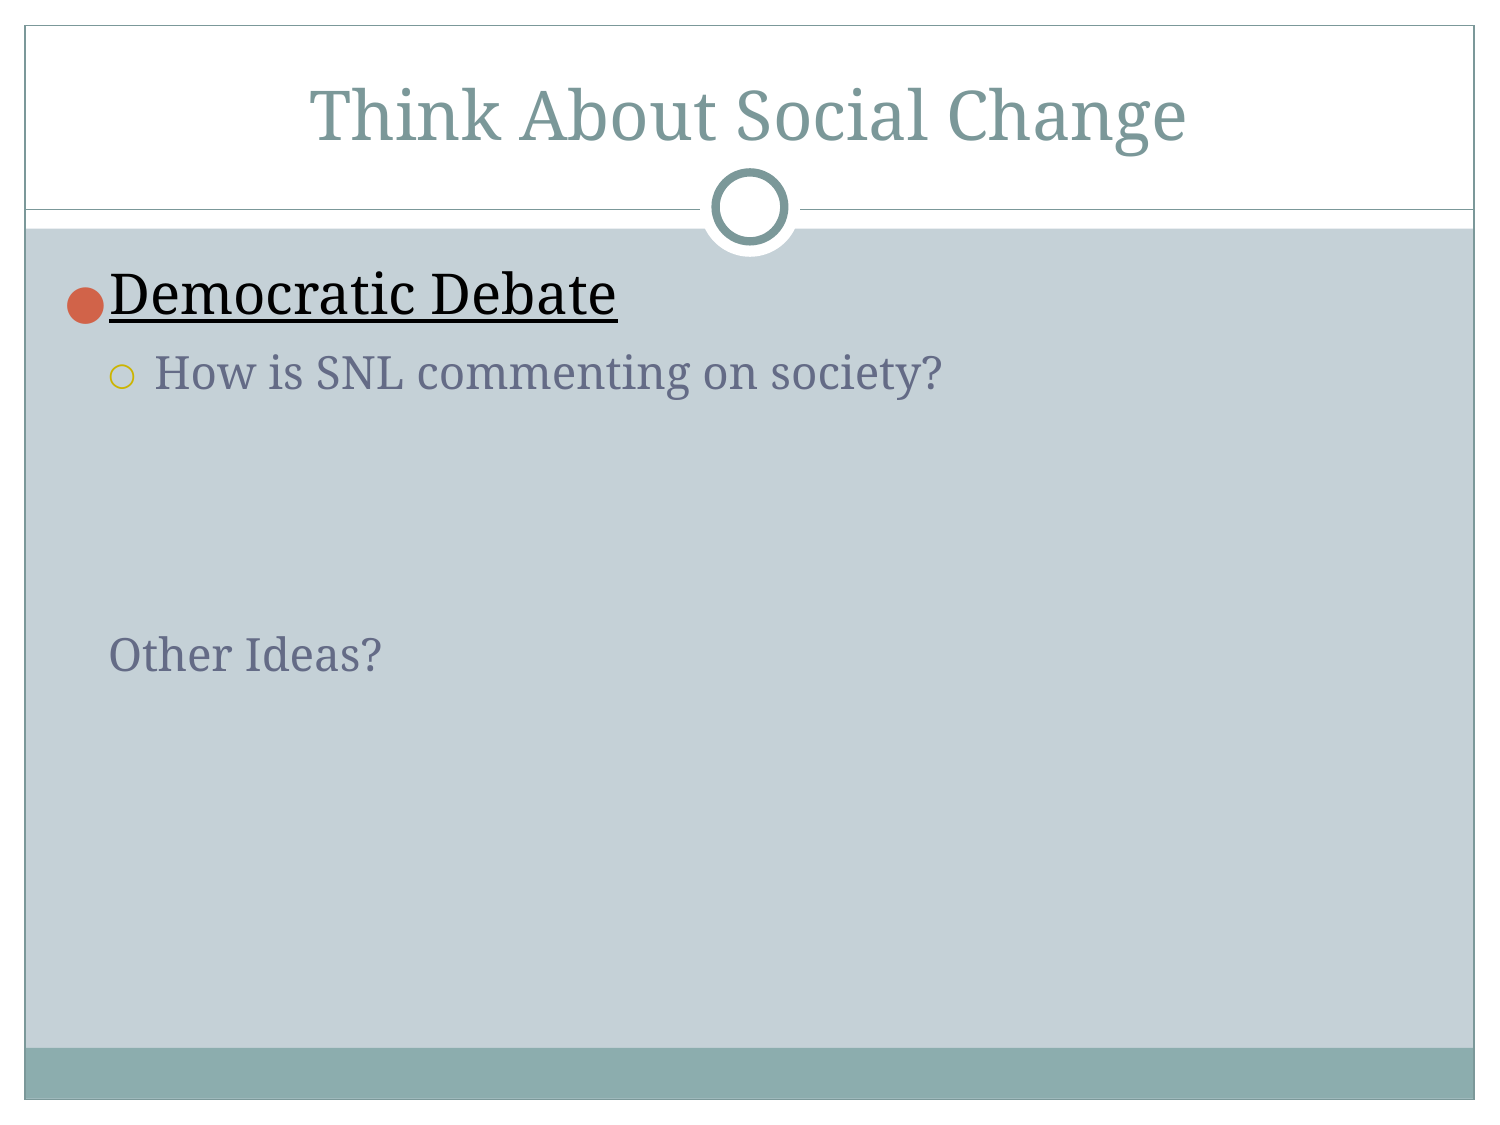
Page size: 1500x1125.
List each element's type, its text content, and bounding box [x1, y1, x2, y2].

list Democratic Debate How is SNL commenting on society? Other Ideas? [49, 250, 1445, 1001]
title Think About Social Change [49, 37, 1450, 162]
